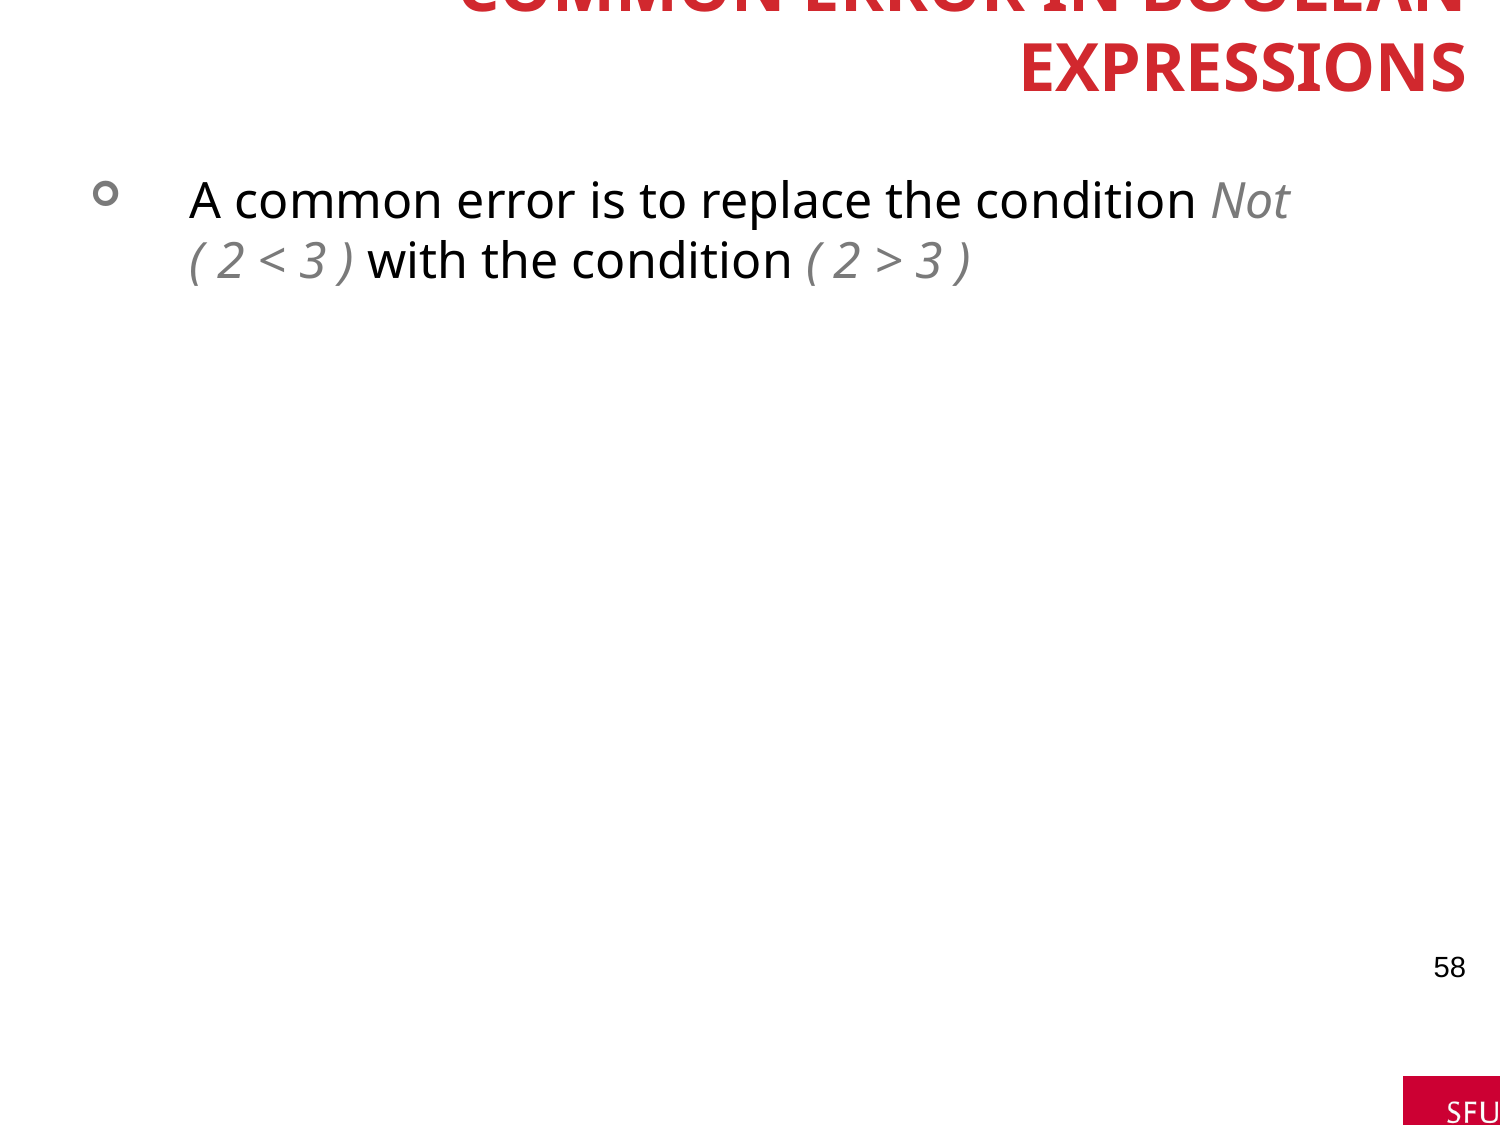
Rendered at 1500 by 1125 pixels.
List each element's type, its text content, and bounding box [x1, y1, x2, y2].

title Common Error in Boolean Expressions [24, 20, 1483, 113]
list A common error is to replace the condition Not ( 2 < 3 ) with the condition ( 2 > 3 ) [75, 160, 1317, 1062]
picture [1403, 1076, 1500, 1125]
slide_number 58 [1400, 940, 1500, 1026]
